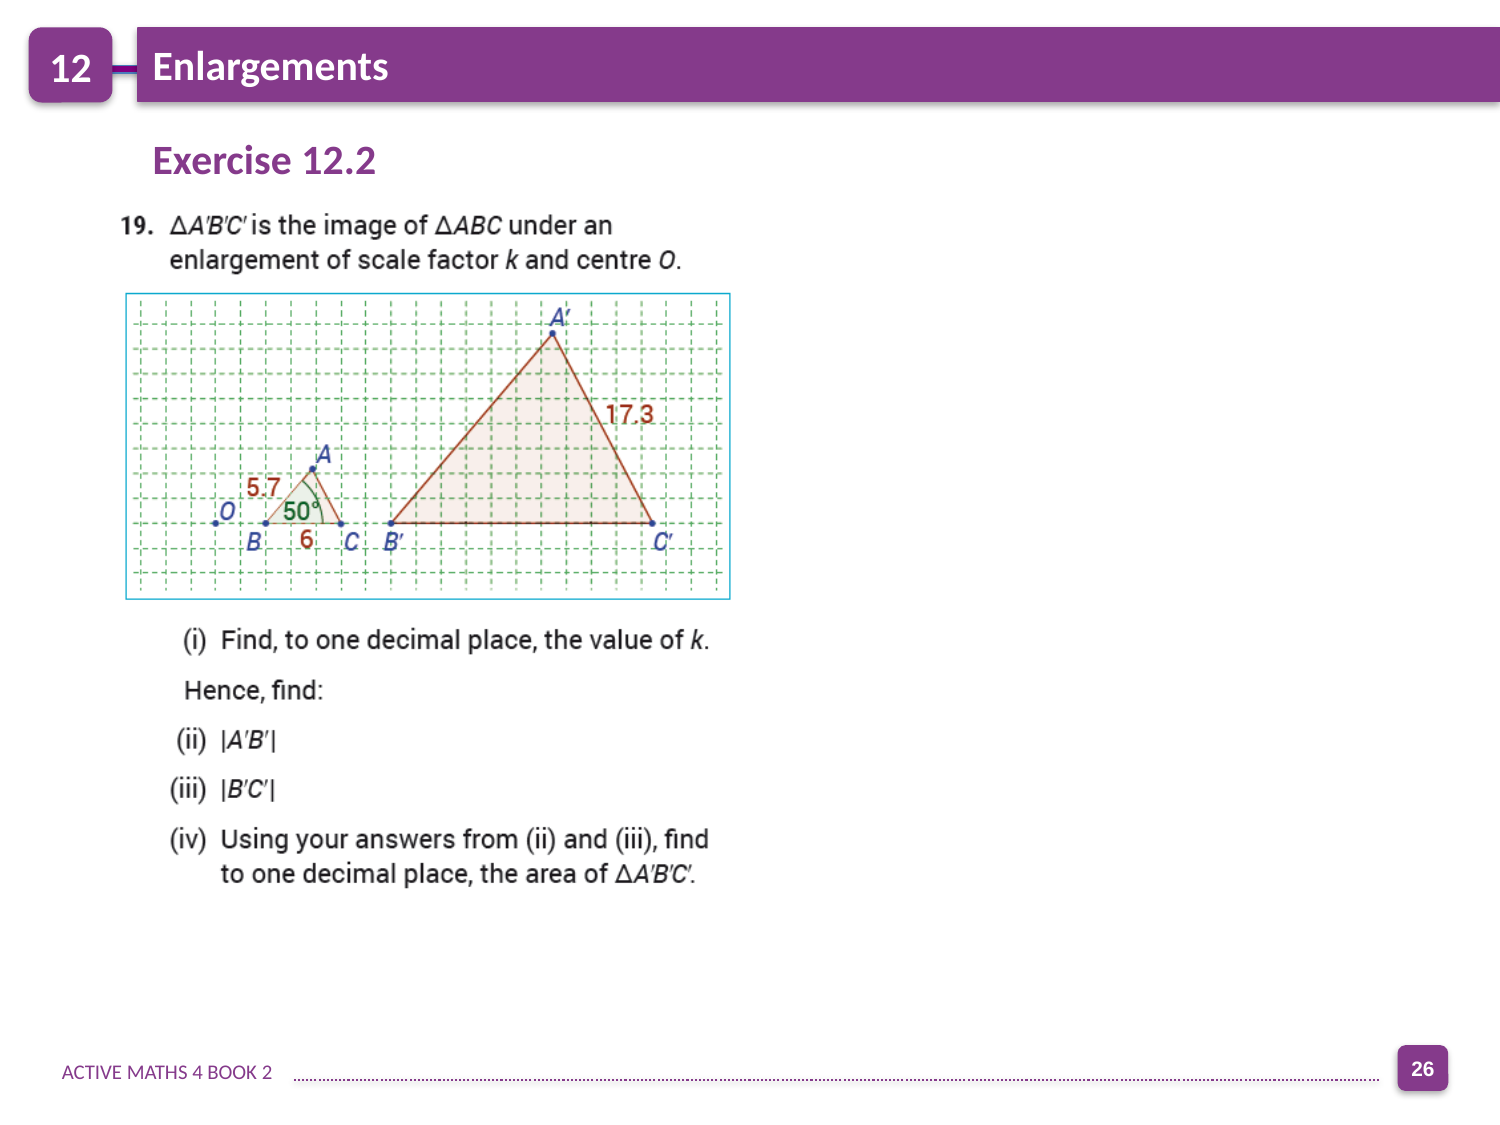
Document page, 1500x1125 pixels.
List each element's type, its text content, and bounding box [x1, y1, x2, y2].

list Enlargements [137, 31, 432, 104]
list 12 [29, 29, 112, 102]
list Exercise 12.2 [137, 123, 408, 206]
picture [111, 207, 740, 895]
